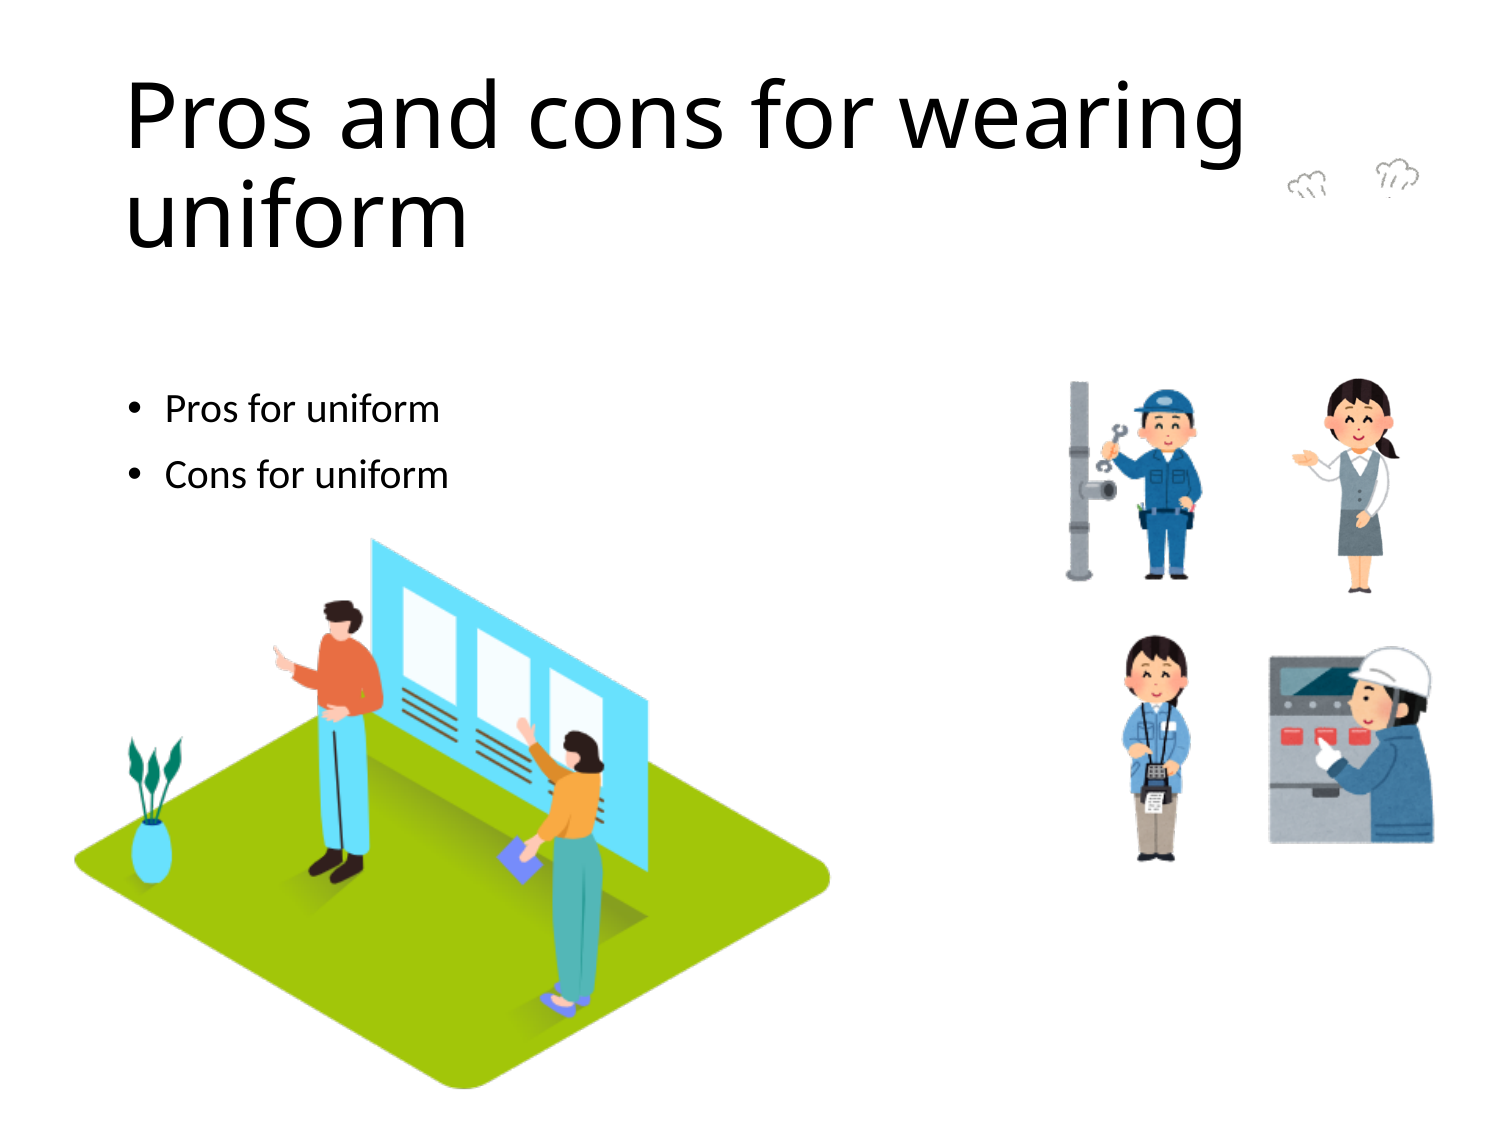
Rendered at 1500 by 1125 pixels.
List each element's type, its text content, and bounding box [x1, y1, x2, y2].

picture [1281, 154, 1422, 199]
picture [1089, 626, 1225, 867]
picture [61, 501, 844, 1125]
title Pros and cons for wearing uniform [108, 59, 1403, 278]
picture [1281, 374, 1429, 600]
text_box Pros for uniform Cons for uniform [112, 379, 1453, 1125]
picture [1052, 379, 1228, 586]
picture [1253, 642, 1447, 853]
